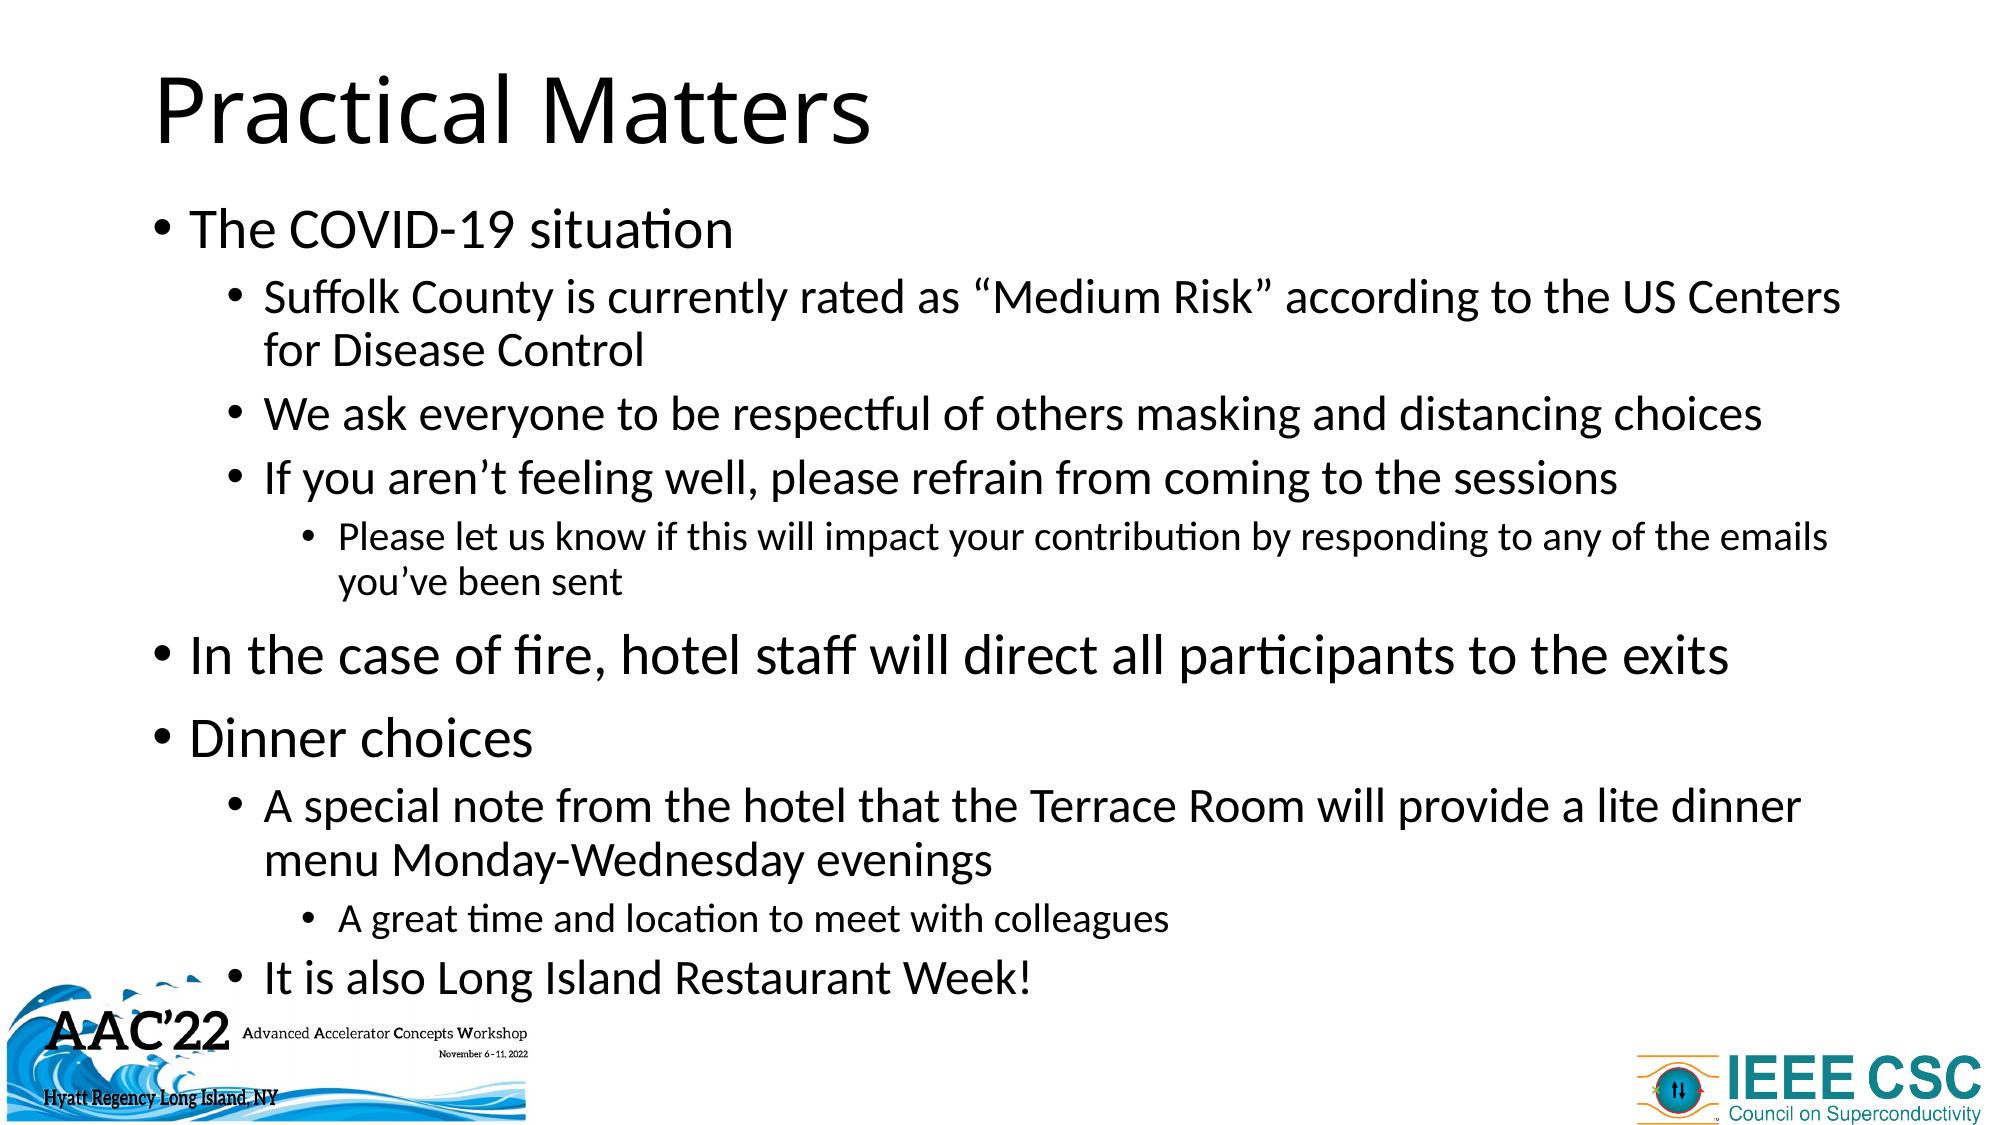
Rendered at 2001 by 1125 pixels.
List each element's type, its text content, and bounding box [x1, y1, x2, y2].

list The COVID-19 situation Suffolk County is currently rated as “Medium Risk” according to the US Centers for Disease Control We ask everyone to be respectful of others masking and distancing choices If you aren’t feeling well, please refrain from coming to the sessions Please let us know if this will impact your contribution by responding to any of the emails you’ve been sent In the case of fire, hotel staff will direct all participants to the exits Dinner choices A special note from the hotel that the Terrace Room will provide a lite dinner menu Monday-Wednesday evenings A great time and location to meet with colleagues It is also Long Island Restaurant Week! [137, 190, 1863, 1014]
title Practical Matters [137, 5, 1863, 190]
picture [0, 971, 532, 1125]
picture [1637, 1055, 1981, 1125]
